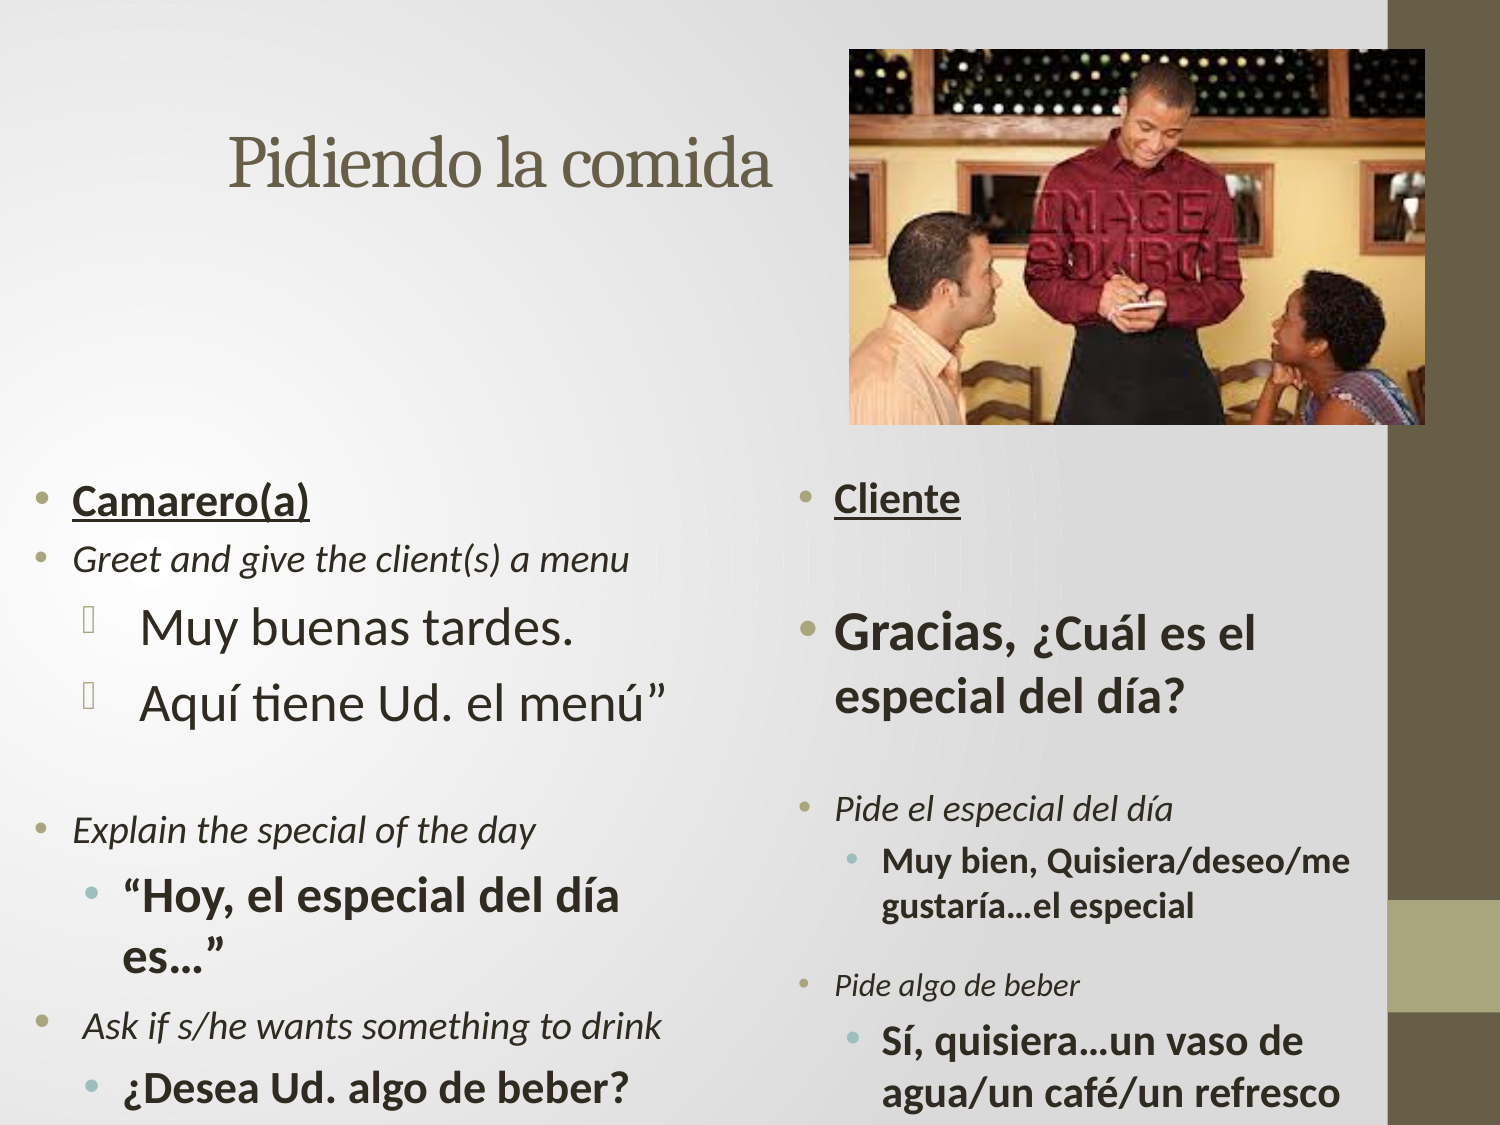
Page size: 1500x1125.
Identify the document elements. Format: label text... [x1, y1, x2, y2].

title Pidiendo la comida [212, 50, 847, 300]
picture [849, 49, 1426, 426]
list Cliente Gracias, ¿Cuál es el especial del día? Pide el especial del día Muy bien, Quisiera/deseo/me gustaría…el especial Pide algo de beber Sí, quisiera…un vaso de agua/un café/un refresco [765, 462, 1425, 1125]
list Camarero(a) Greet and give the client(s) a menu Muy buenas tardes. Aquí tiene Ud. el menú” Explain the special of the day “Hoy, el especial del día es…” Ask if s/he wants something to drink ¿Desea Ud. algo de beber? [0, 462, 735, 1125]
